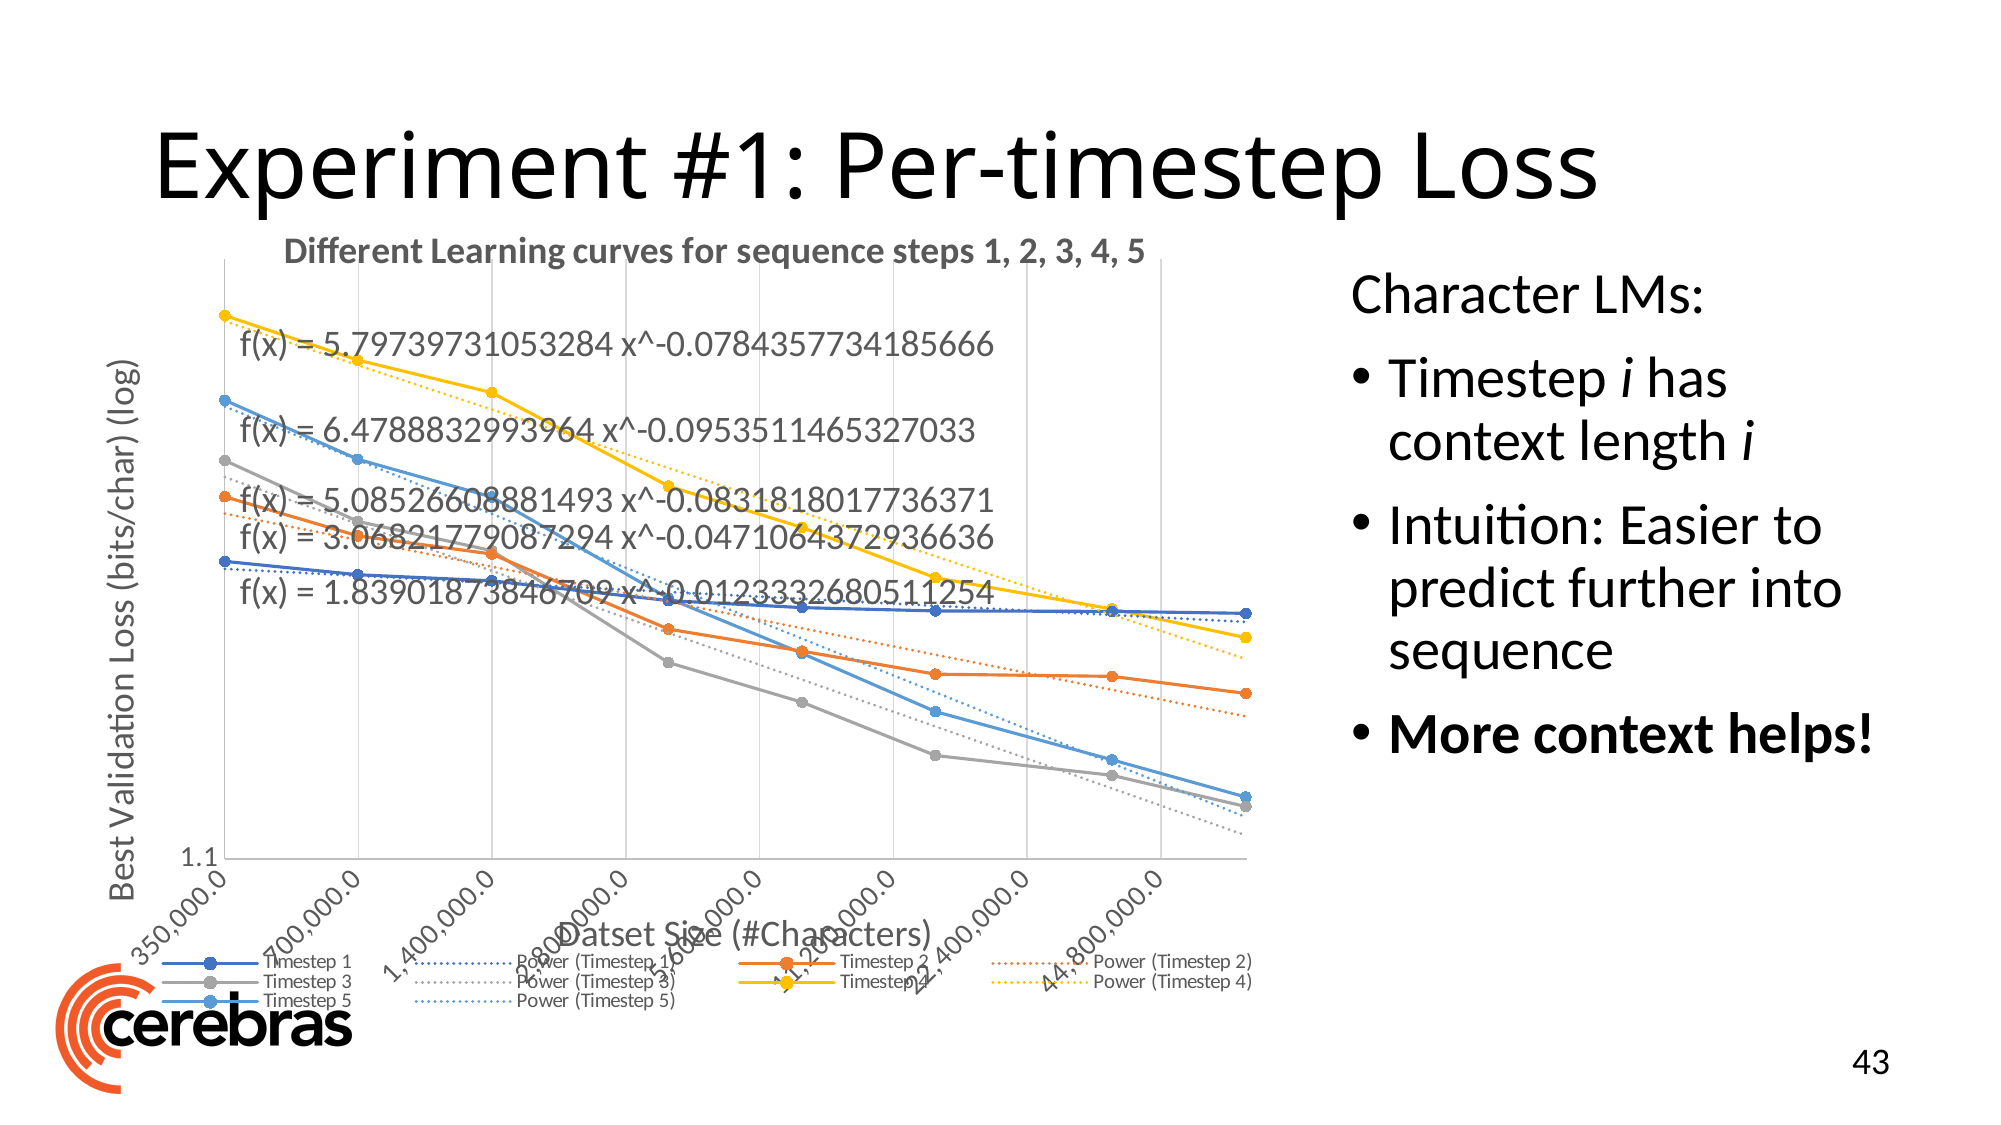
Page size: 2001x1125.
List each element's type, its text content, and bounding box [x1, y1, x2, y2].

text_box Character LMs: Timestep i has context length i Intuition: Easier to predict further into sequence More context helps! [1337, 255, 1920, 984]
picture [51, 960, 356, 1099]
title Experiment #1: Per-timestep Loss [137, 59, 1863, 255]
chart [94, 199, 1337, 1022]
slide_number 43 [1808, 1029, 1905, 1090]
